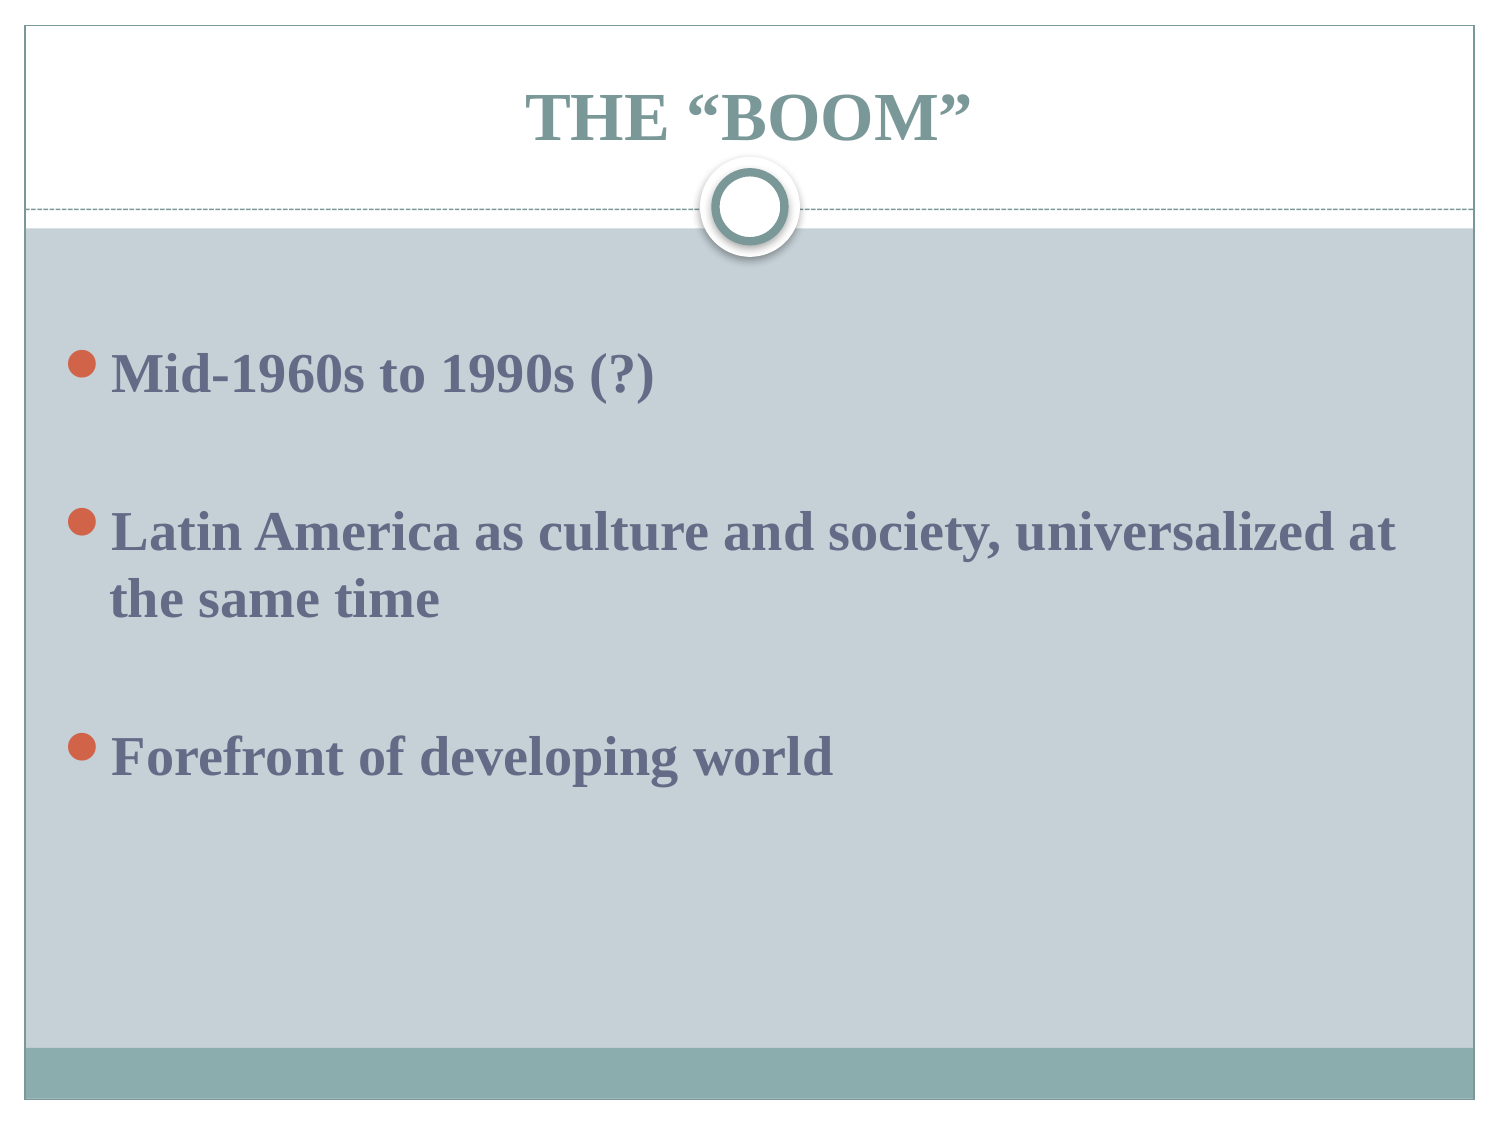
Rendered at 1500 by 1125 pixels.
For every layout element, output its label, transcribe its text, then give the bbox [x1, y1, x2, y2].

list Mid-1960s to 1990s (?) Latin America as culture and society, universalized at the same time Forefront of developing world [49, 250, 1445, 1001]
title THE “BOOM” [49, 37, 1450, 162]
